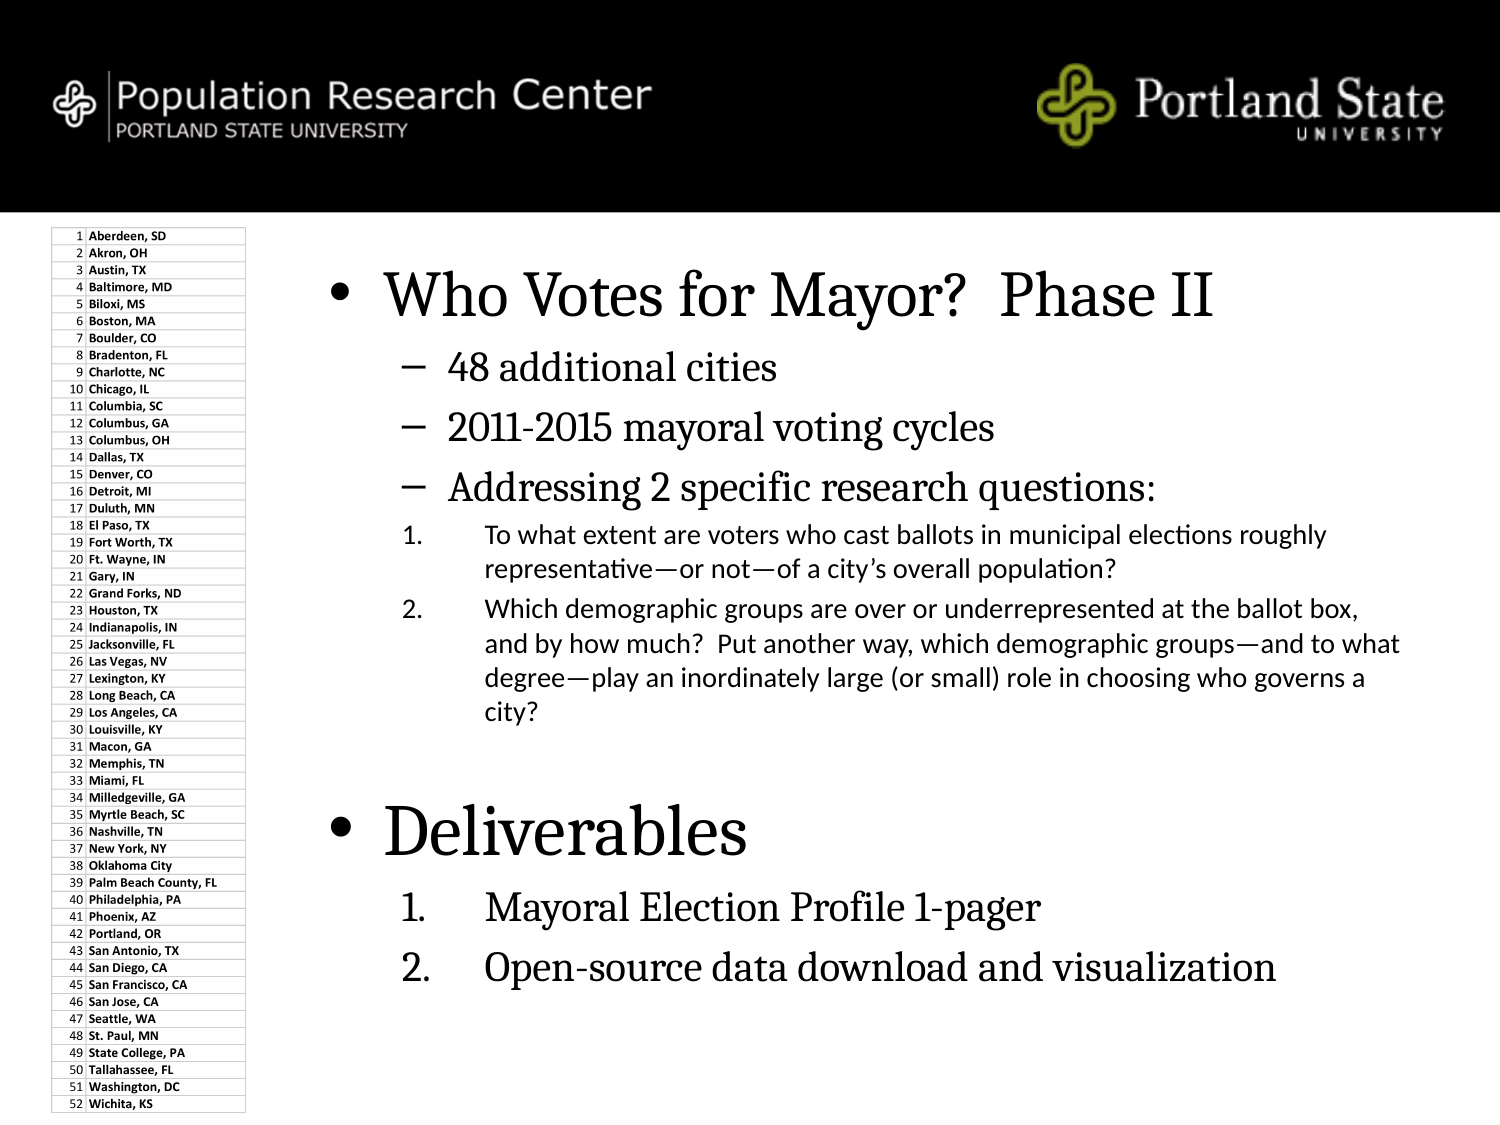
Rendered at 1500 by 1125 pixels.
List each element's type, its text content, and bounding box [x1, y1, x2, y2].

list Who Votes for Mayor? Phase II 48 additional cities 2011-2015 mayoral voting cycles Addressing 2 specific research questions: To what extent are voters who cast ballots in municipal elections roughly representative—or not—of a city’s overall population? Which demographic groups are over or underrepresented at the ballot box, and by how much? Put another way, which demographic groups—and to what degree—play an inordinately large (or small) role in choosing who governs a city? Deliverables Mayoral Election Profile 1-pager Open-source data download and visualization [313, 244, 1425, 1005]
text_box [0, 0, 1500, 213]
picture [51, 226, 246, 1114]
